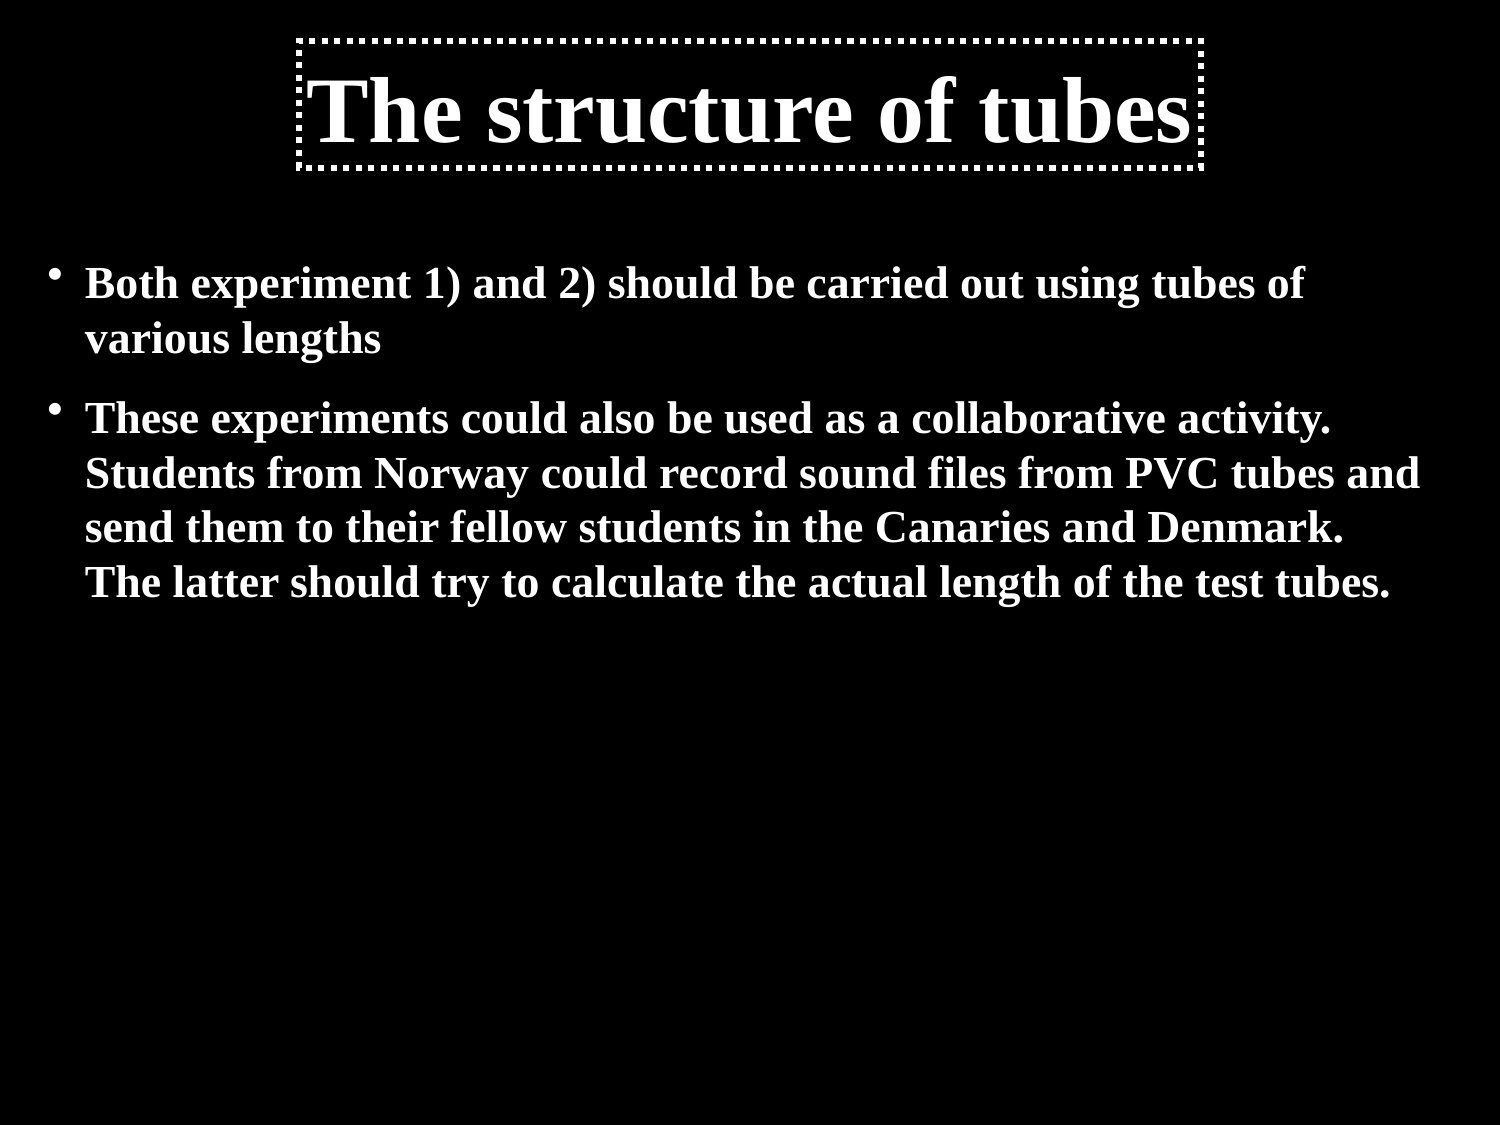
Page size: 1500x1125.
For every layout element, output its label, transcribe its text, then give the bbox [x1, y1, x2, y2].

text_box Both experiment 1) and 2) should be carried out using tubes of various lengths These experiments could also be used as a collaborative activity. Students from Norway could record sound files from PVC tubes and send them to their fellow students in the Canaries and Denmark. The latter should try to calculate the actual length of the test tubes. [40, 244, 1431, 615]
text_box The structure of tubes [298, 40, 1201, 169]
